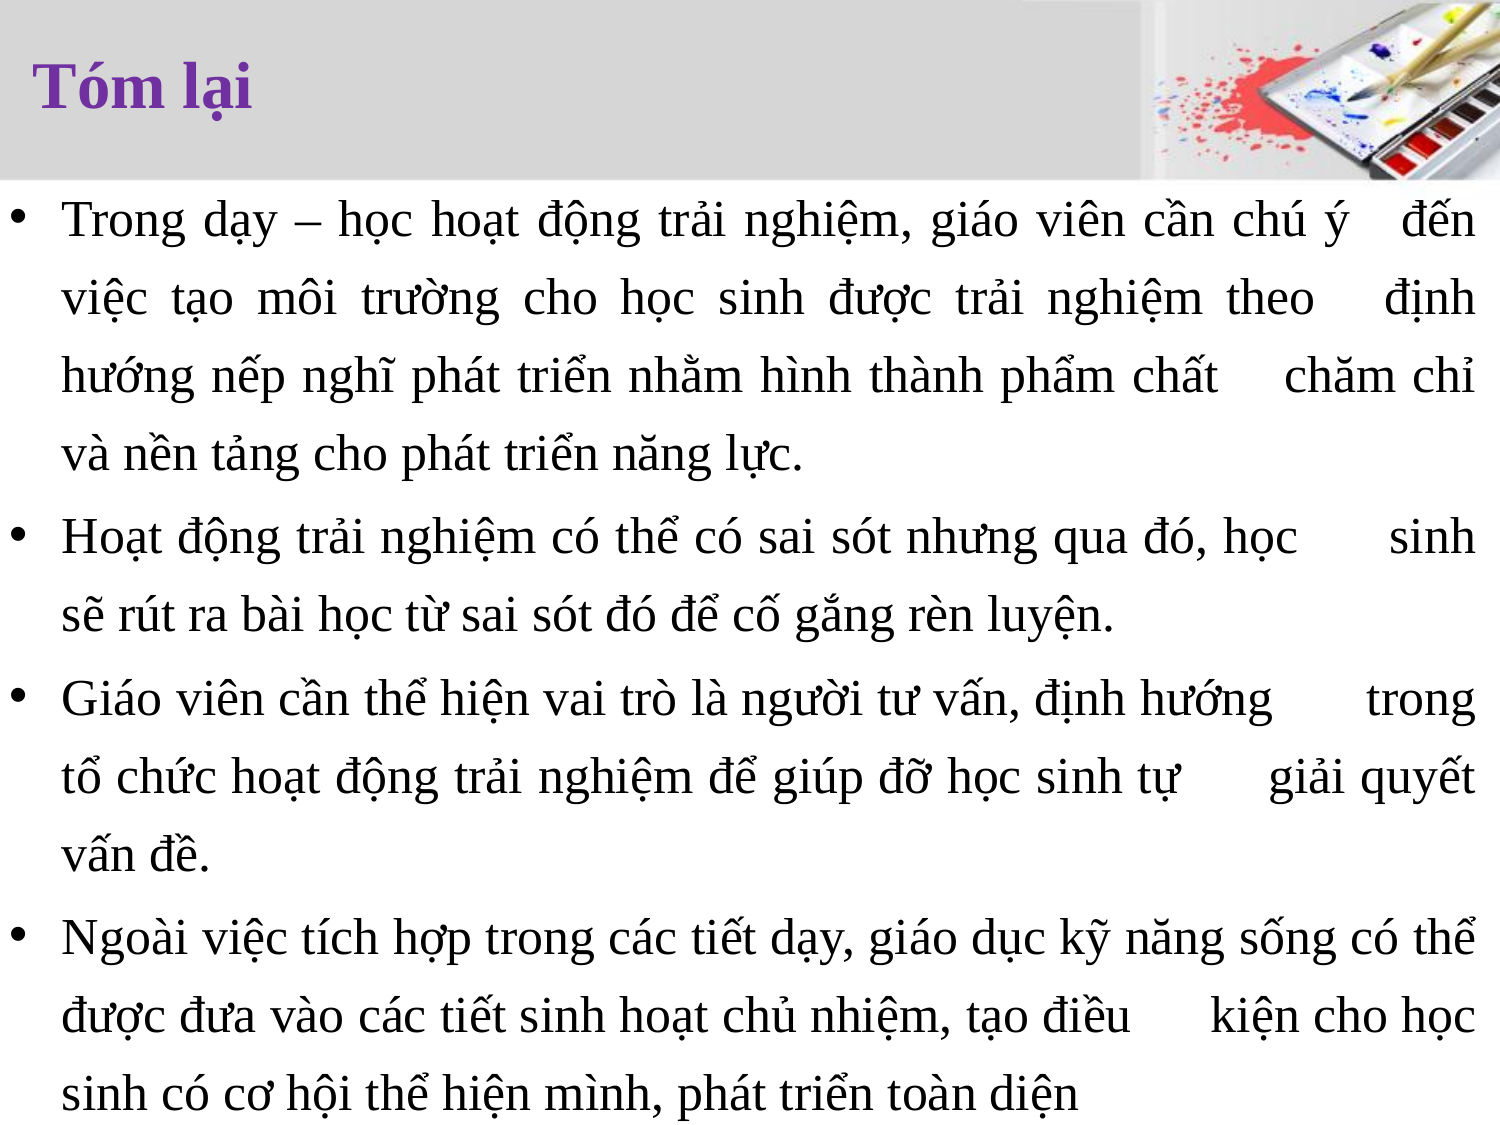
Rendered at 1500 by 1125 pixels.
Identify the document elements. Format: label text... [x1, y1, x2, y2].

picture [0, 0, 1500, 1125]
list Trong dạy – học hoạt động trải nghiệm, giáo viên cần chú ý đến việc tạo môi trường cho học sinh được trải nghiệm theo định hướng nếp nghĩ phát triển nhằm hình thành phẩm chất chăm chỉ và nền tảng cho phát triển năng lực. Hoạt động trải nghiệm có thể có sai sót nhưng qua đó, học sinh sẽ rút ra bài học từ sai sót đó để cố gắng rèn luyện. Giáo viên cần thể hiện vai trò là người tư vấn, định hướng trong tổ chức hoạt động trải nghiệm để giúp đỡ học sinh tự giải quyết vấn đề. Ngoài việc tích hợp trong các tiết dạy, giáo dục kỹ năng sống có thể được đưa vào các tiết sinh hoạt chủ nhiệm, tạo điều kiện cho học sinh có cơ hội thể hiện mình, phát triển toàn diện [0, 161, 1495, 1125]
title Tóm lại [17, 2, 1483, 161]
